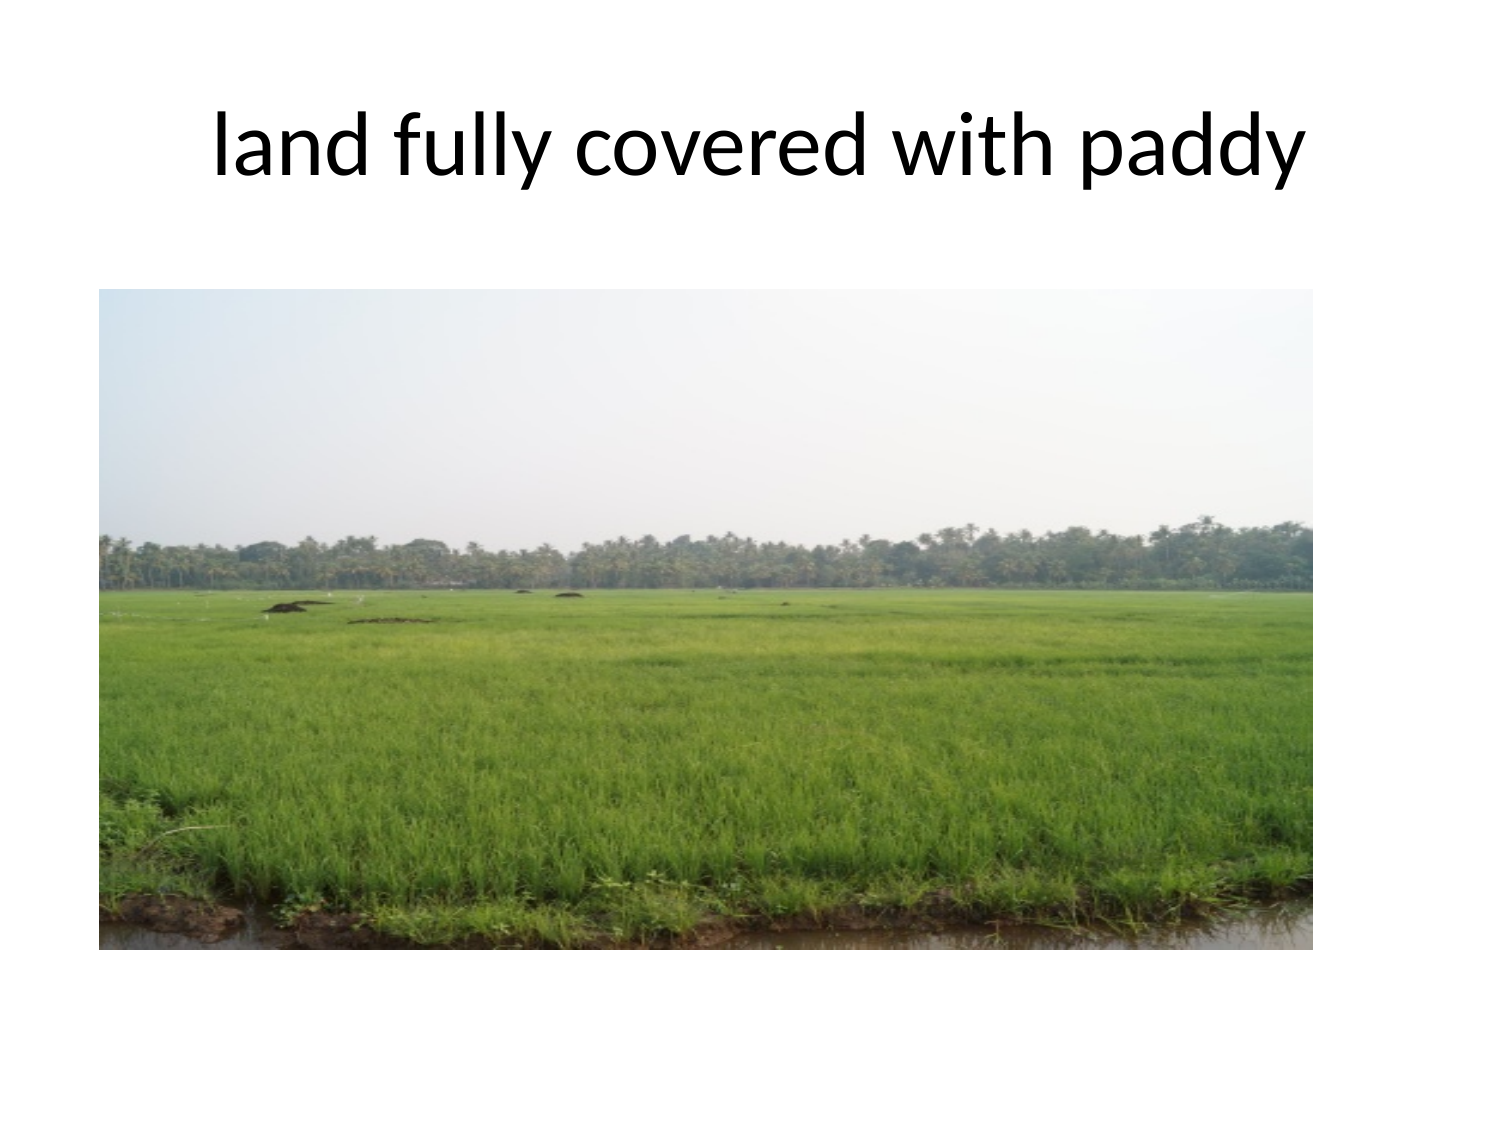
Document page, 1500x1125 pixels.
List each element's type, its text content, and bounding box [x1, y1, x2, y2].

title land fully covered with paddy [75, 45, 1425, 233]
picture [99, 288, 1313, 951]
